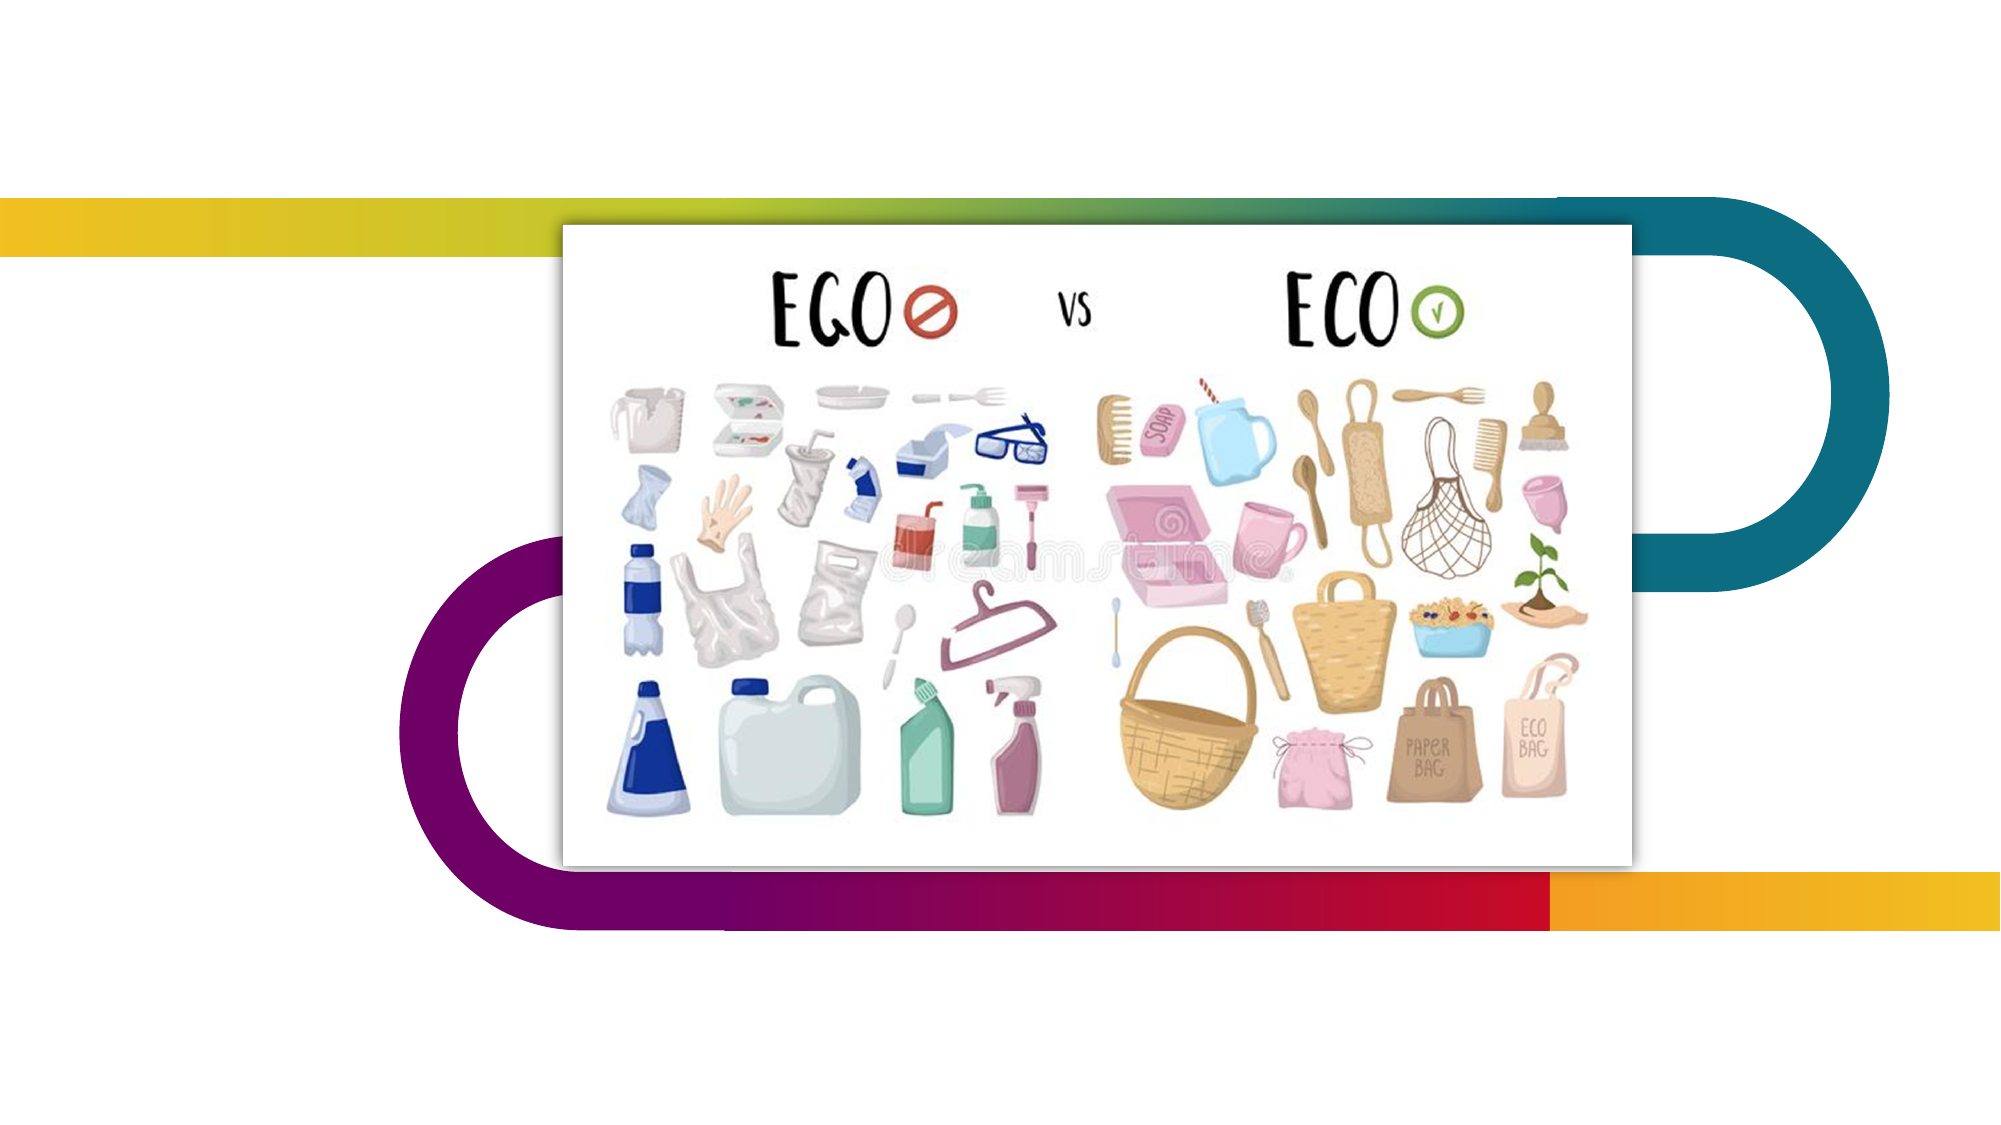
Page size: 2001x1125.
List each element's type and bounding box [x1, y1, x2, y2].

picture [540, 202, 1654, 888]
